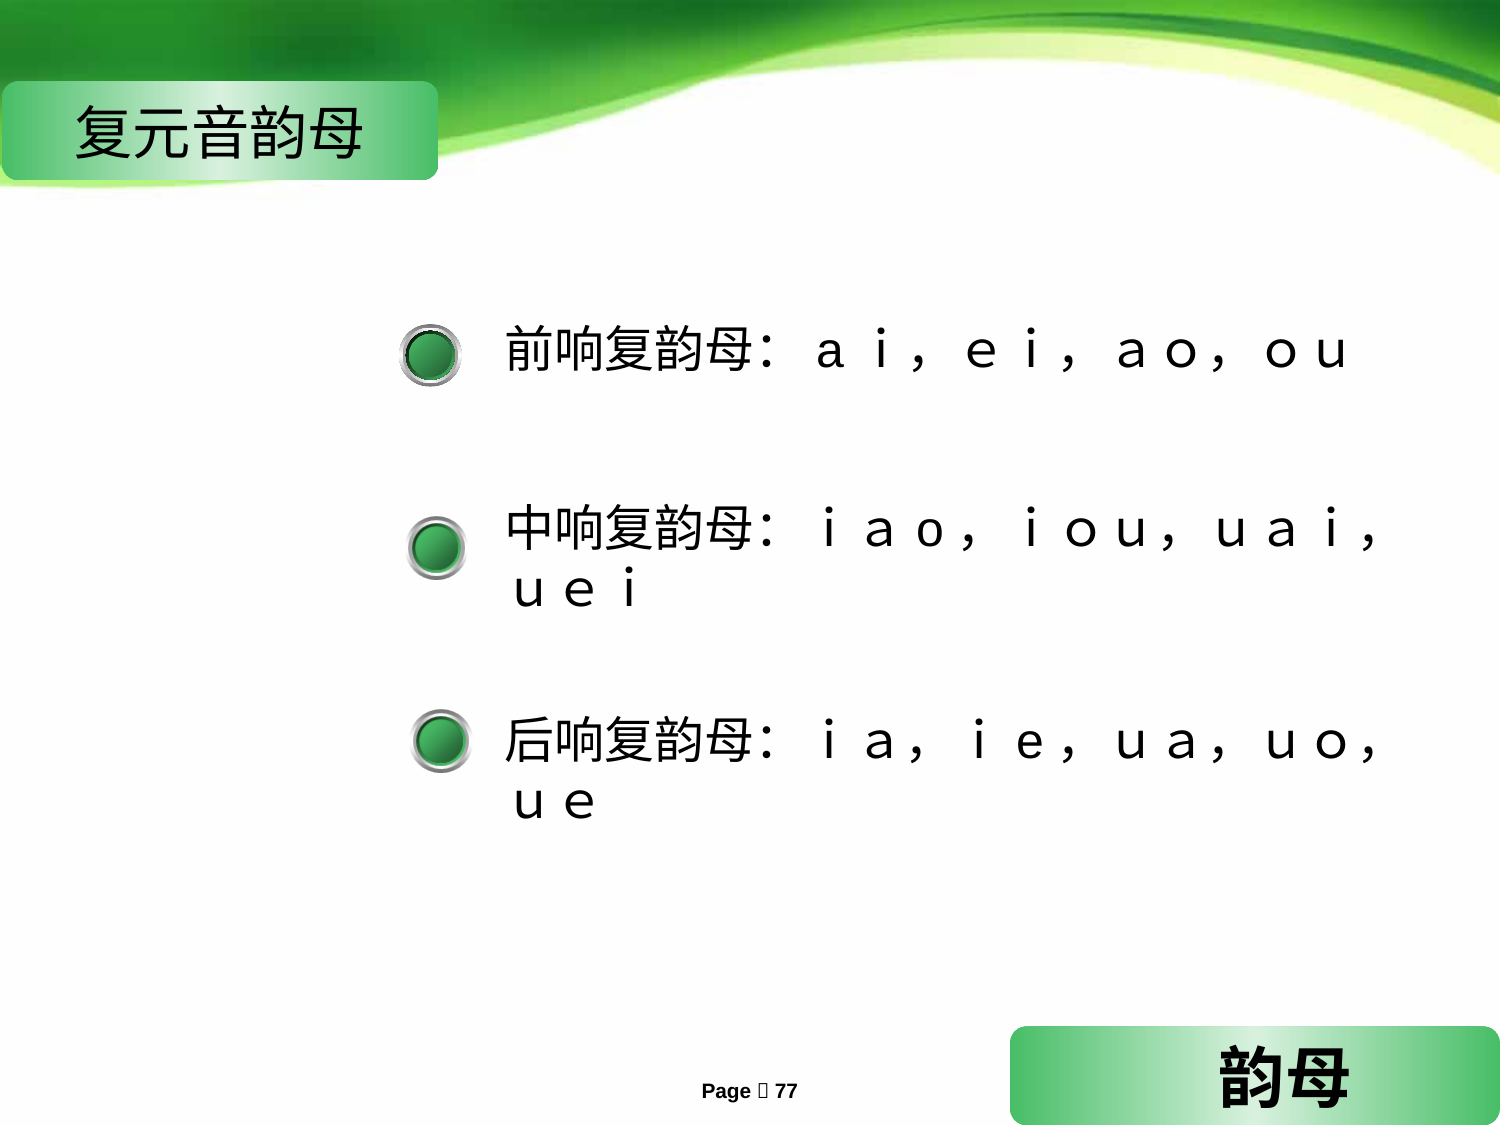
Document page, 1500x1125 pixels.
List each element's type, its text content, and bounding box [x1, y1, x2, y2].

text_box 前响复韵母：aｉ，ｅｉ，ａｏ，ｏｕ [490, 310, 1412, 385]
text_box 中响复韵母：ｉａo，ｉｏｕ，ｕａｉ， ｕｅｉ [490, 488, 1426, 624]
picture [1489, 1114, 1500, 1125]
picture [0, 0, 1500, 1125]
text_box 韵母 [1009, 1026, 1500, 1125]
text_box 复元音韵母 [1, 81, 439, 180]
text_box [399, 324, 462, 387]
text_box 后响复韵母：ｉａ，ｉe，ｕａ，ｕｏ，ｕｅ [490, 701, 1388, 837]
